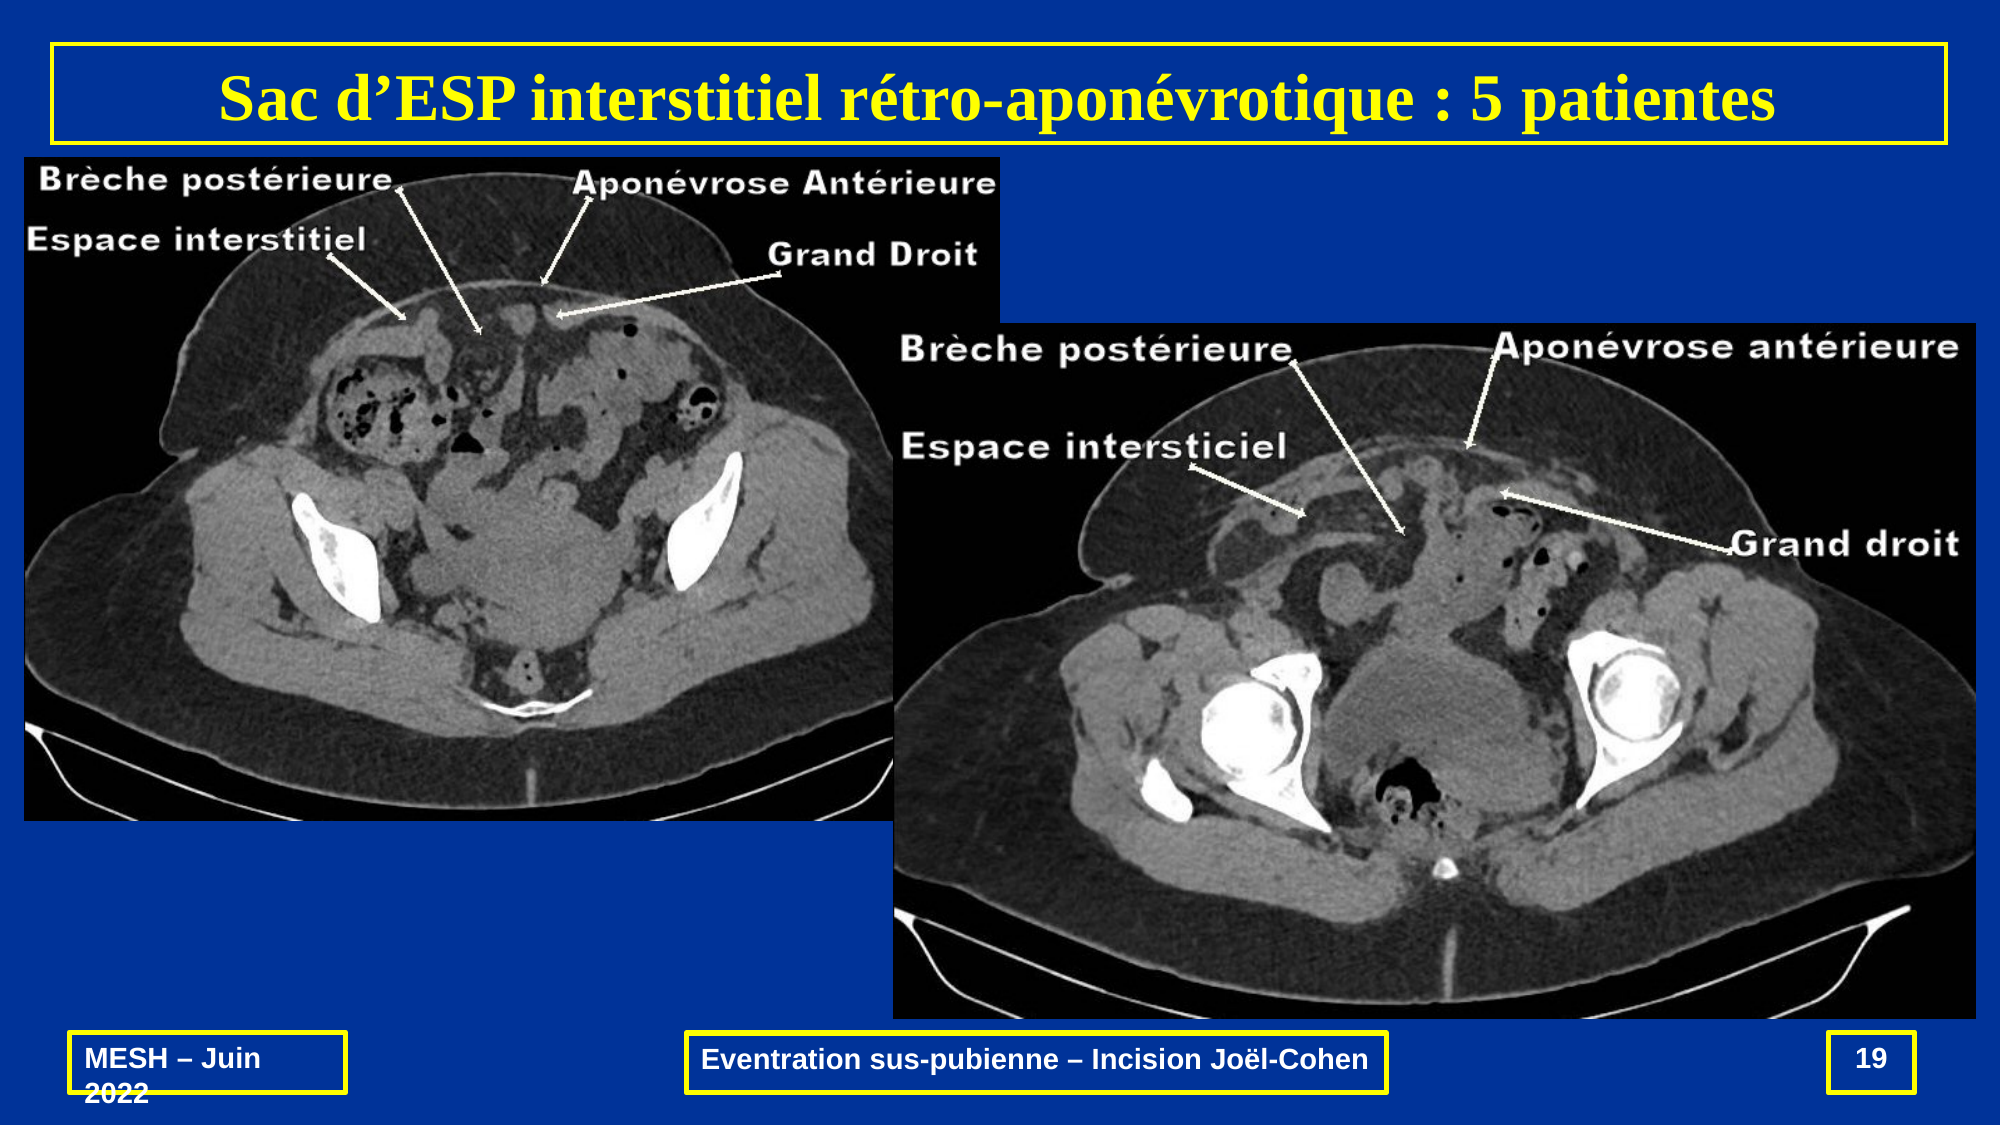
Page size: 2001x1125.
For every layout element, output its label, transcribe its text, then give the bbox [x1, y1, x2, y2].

title Sac d’ESP interstitiel rétro-aponévrotique : 5 patientes [50, 42, 1948, 145]
slide_number 19 [1826, 1030, 1917, 1095]
slide_number MESH – Juin 2022 [67, 1030, 348, 1095]
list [24, 157, 1000, 821]
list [893, 323, 1976, 1019]
footer Eventration sus-pubienne – Incision Joël-Cohen [684, 1030, 1389, 1095]
